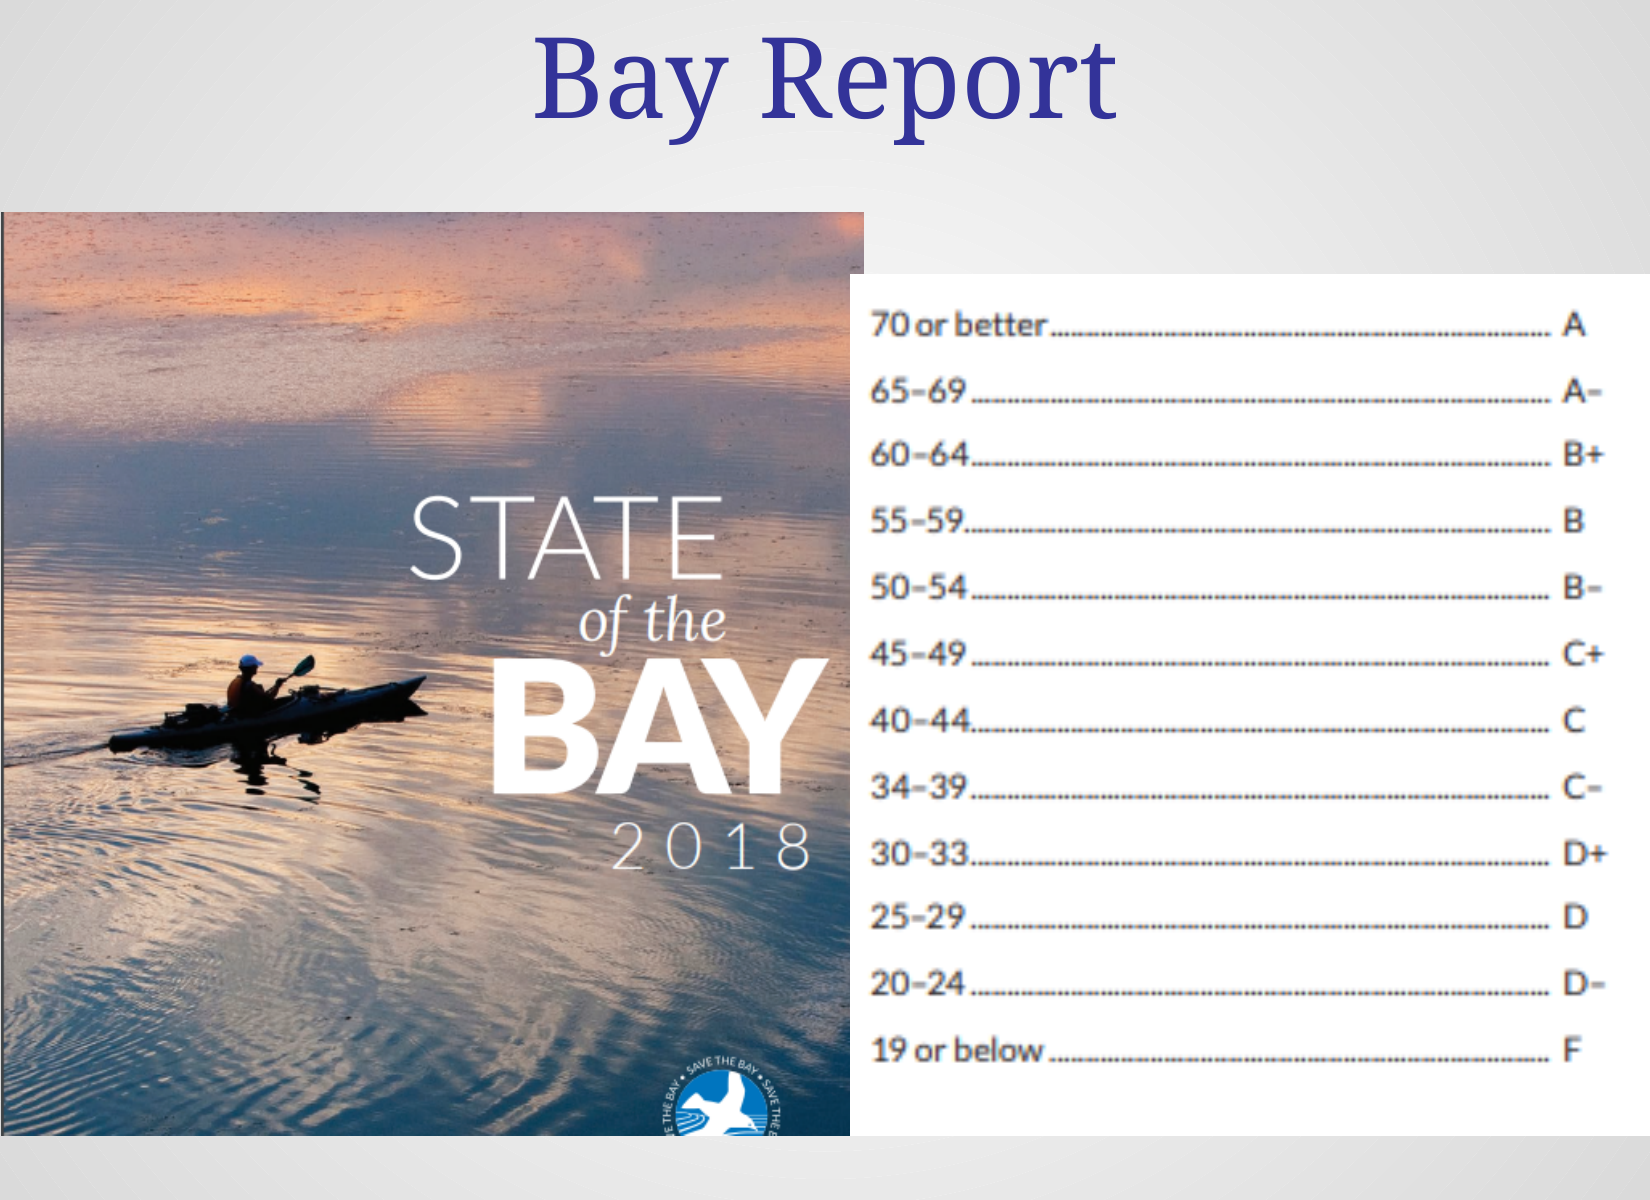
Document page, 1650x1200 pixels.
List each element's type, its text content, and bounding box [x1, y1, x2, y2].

picture [850, 274, 1650, 1137]
title Bay Report [54, 13, 1595, 153]
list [1, 212, 865, 1137]
